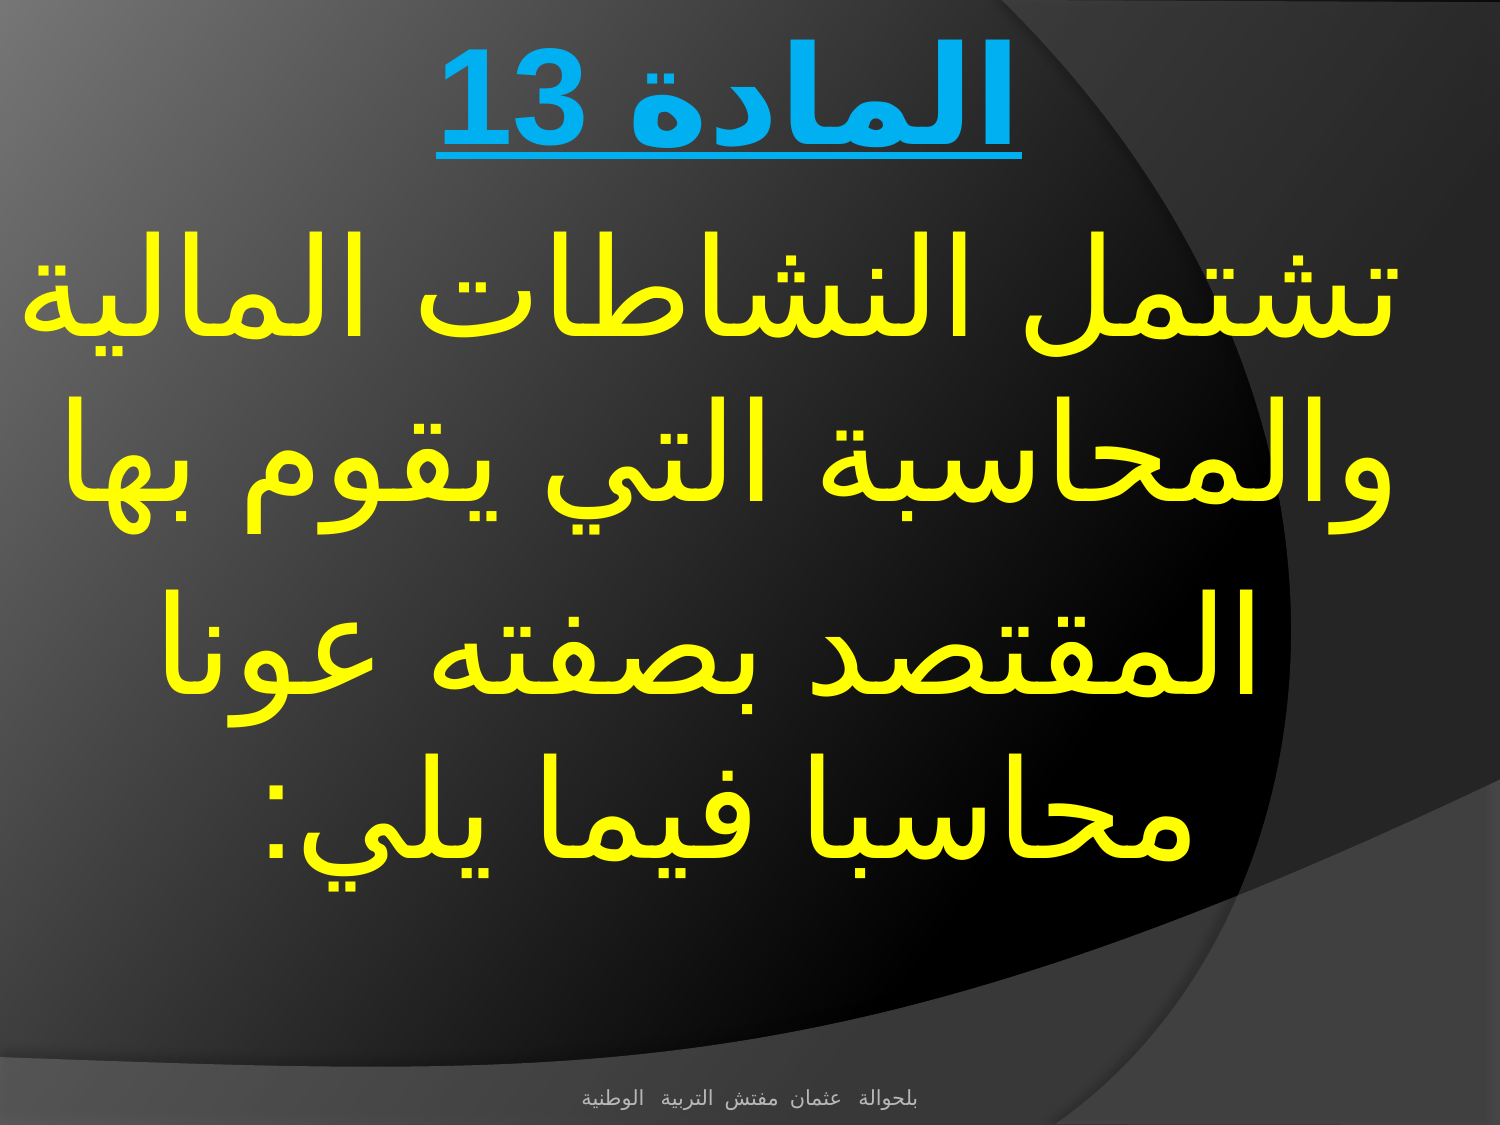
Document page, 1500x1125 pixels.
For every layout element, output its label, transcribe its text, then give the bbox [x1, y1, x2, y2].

text_box المادة 13 تشتمل النشاطات المالية والمحاسبة التي يقوم بها المقتصد بصفته عونا محاسبا فيما يلي: [0, 0, 1452, 887]
footer بلحوالة عثمان مفتش التربية الوطنية [512, 1053, 988, 1114]
